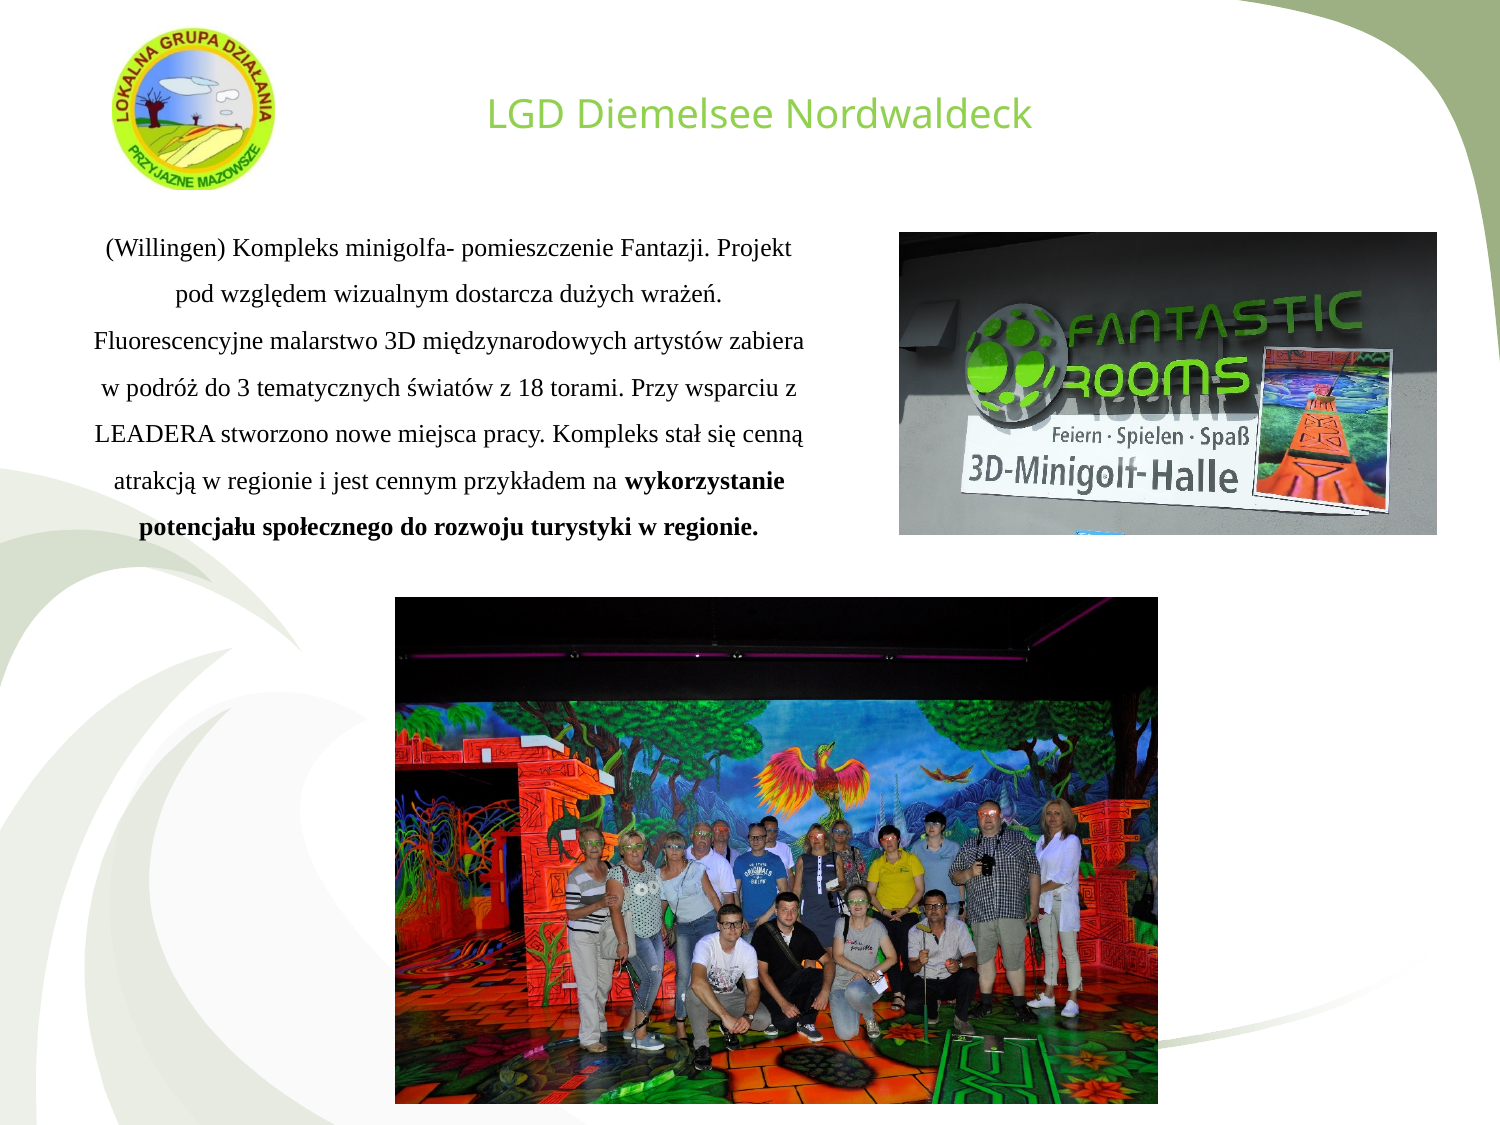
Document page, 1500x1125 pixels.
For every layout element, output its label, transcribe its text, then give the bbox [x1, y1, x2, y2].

picture [111, 26, 275, 190]
picture [395, 597, 1158, 1105]
list (Willingen) Kompleks minigolfa- pomieszczenie Fantazji. Projekt pod względem wizualnym dostarcza dużych wrażeń. Fluorescencyjne malarstwo 3D międzynarodowych artystów zabiera w podróż do 3 tematycznych światów z 18 torami. Przy wsparciu z LEADERA stworzono nowe miejsca pracy. Kompleks stał się cenną atrakcją w regionie i jest cennym przykładem na wykorzystanie potencjału społecznego do rozwoju turystyki w regionie. [76, 207, 823, 598]
picture [898, 232, 1437, 536]
title LGD Diemelsee Nordwaldeck [0, 0, 1425, 233]
